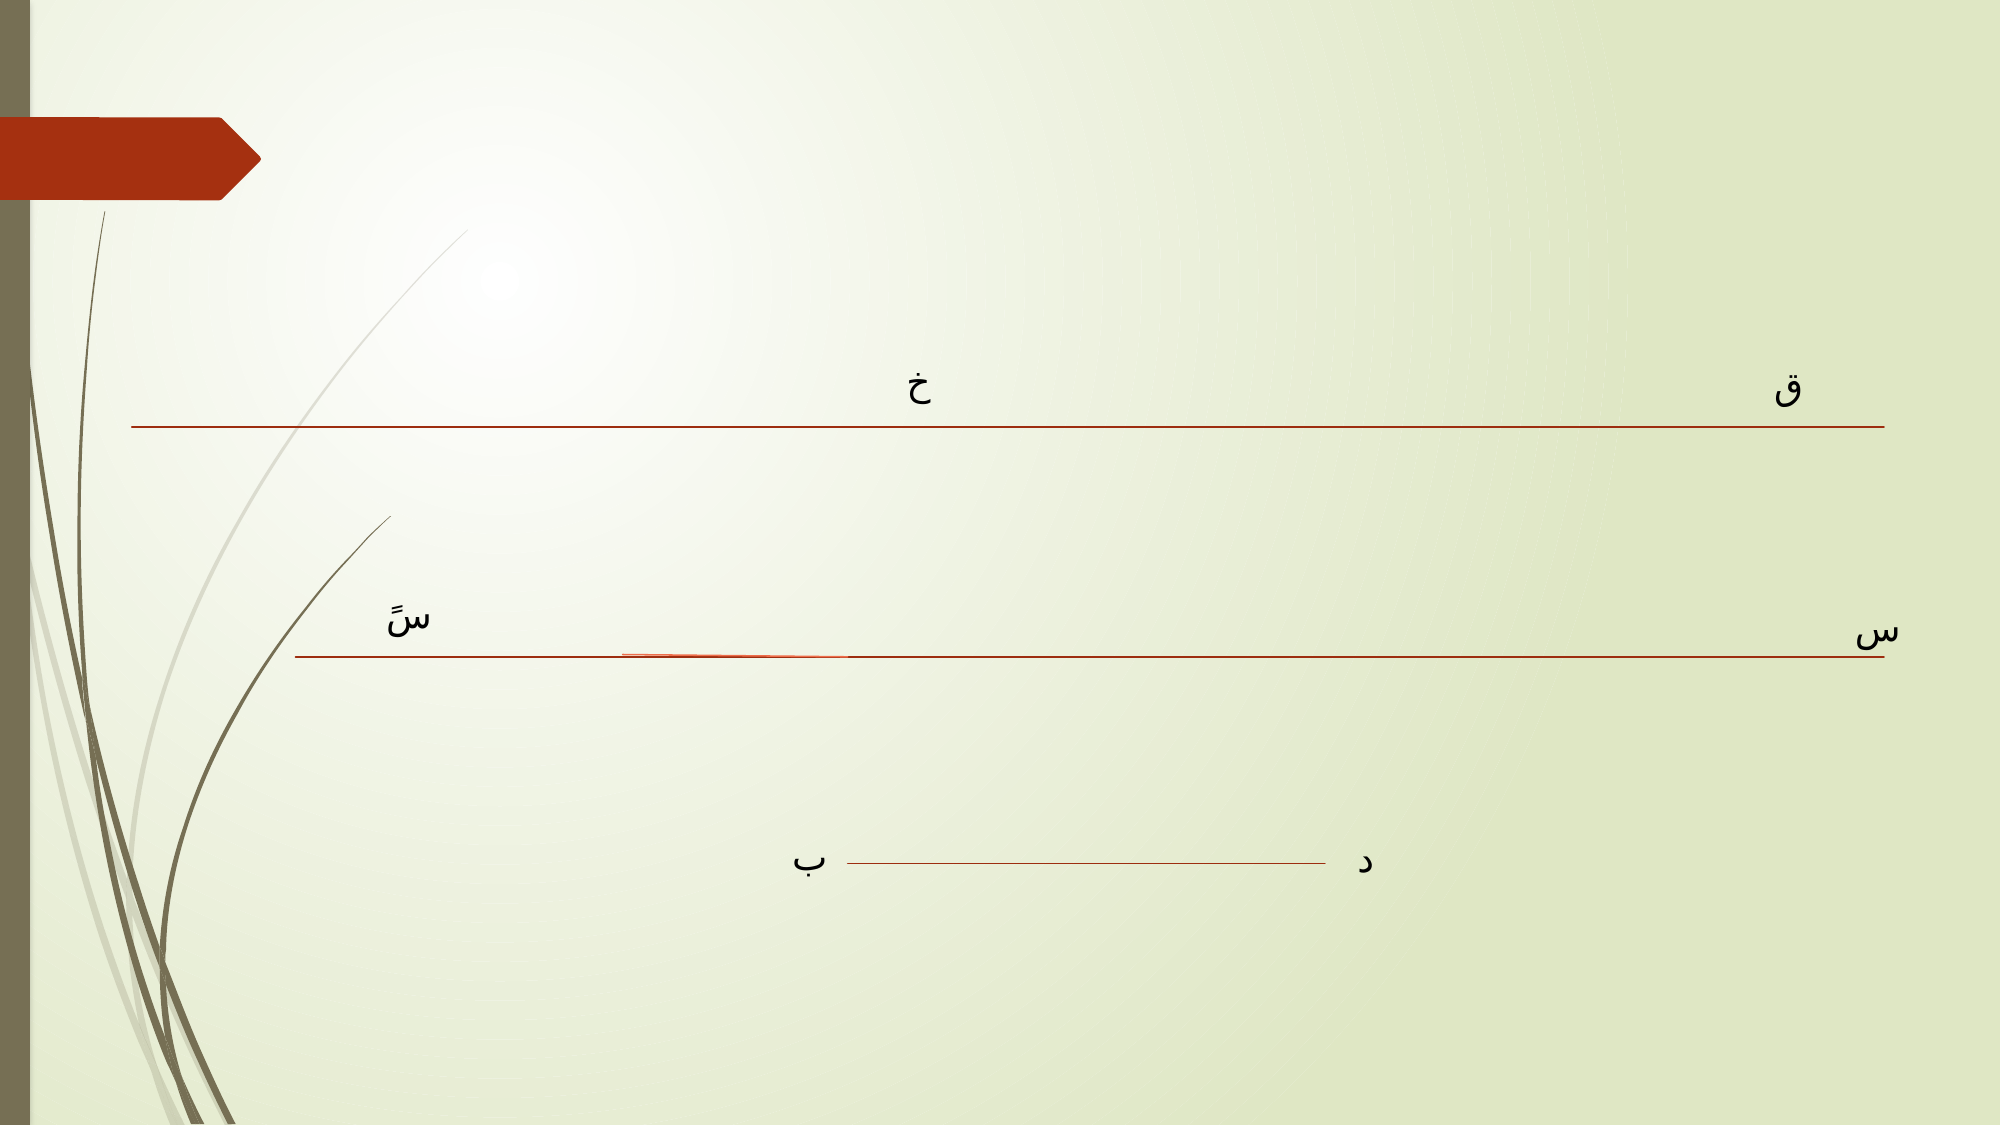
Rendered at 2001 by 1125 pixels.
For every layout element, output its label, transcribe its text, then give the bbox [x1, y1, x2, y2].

text_box س [1840, 596, 1916, 656]
text_box خ [891, 350, 946, 411]
text_box د [1342, 827, 1390, 887]
text_box سً [371, 584, 447, 644]
text_box ب [777, 825, 842, 886]
text_box ق [1759, 354, 1819, 415]
